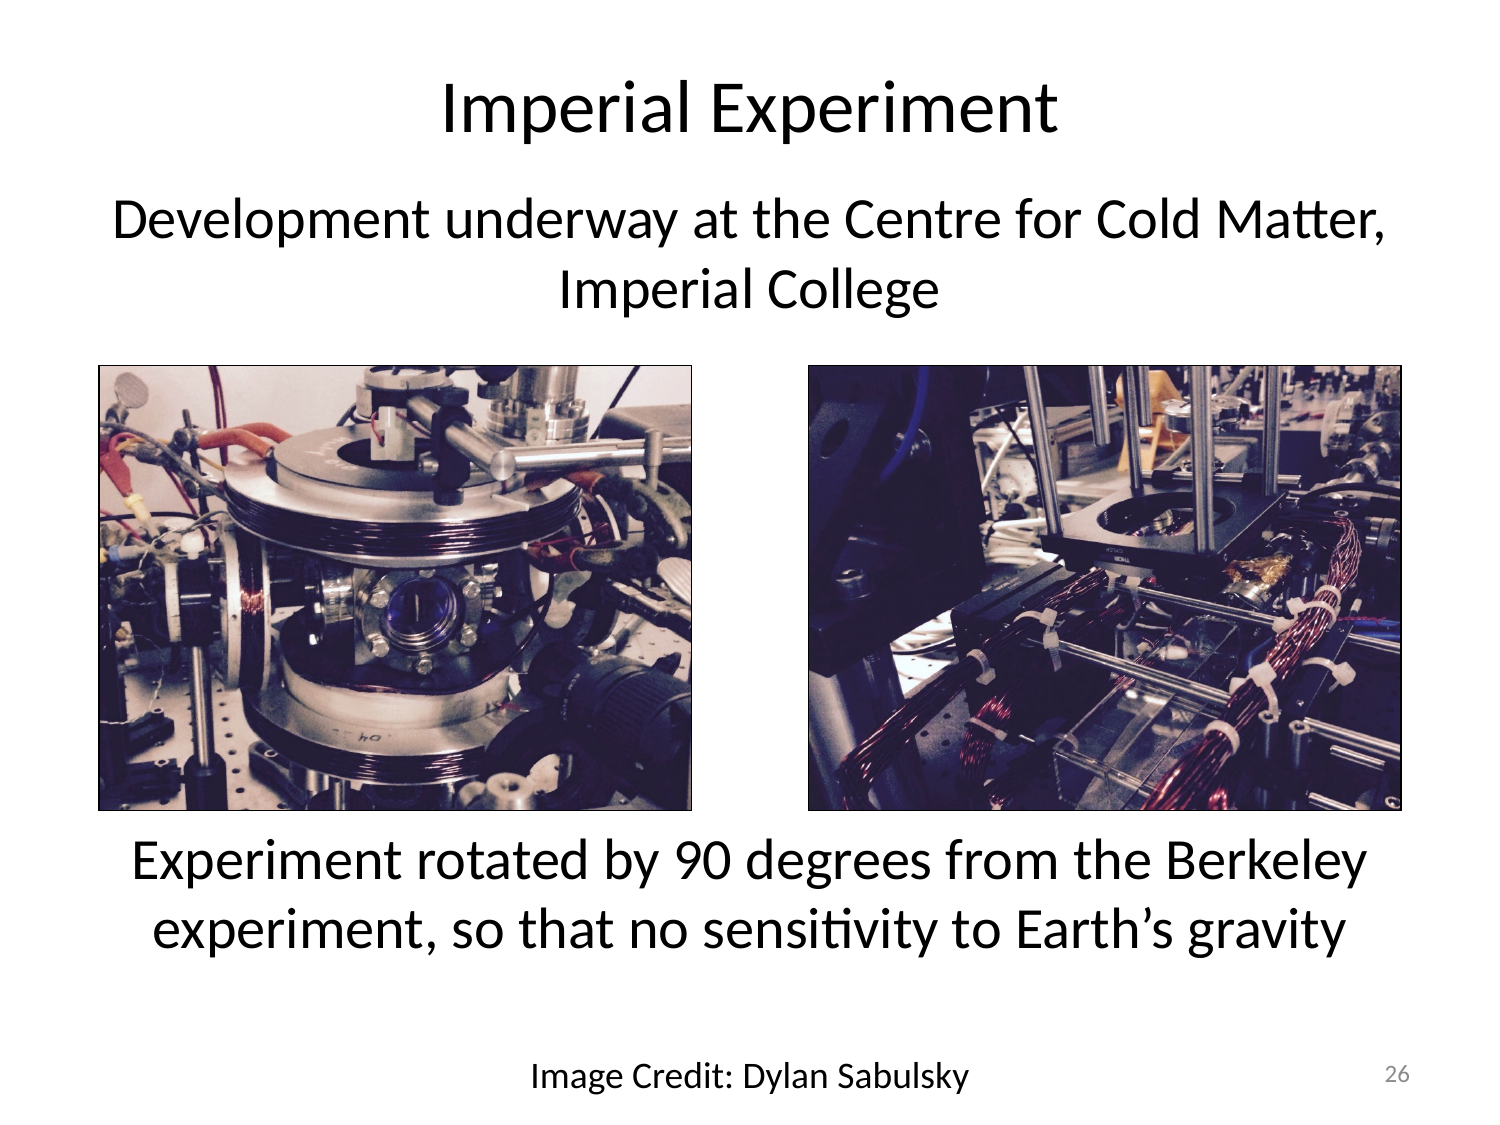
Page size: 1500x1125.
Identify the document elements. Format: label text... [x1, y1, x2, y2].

picture [99, 365, 692, 811]
title Imperial Experiment [75, 45, 1425, 161]
list Development underway at the Centre for Cold Matter, Imperial College Experiment rotated by 90 degrees from the Berkeley experiment, so that no sensitivity to Earth’s gravity [75, 172, 1425, 1005]
picture [808, 365, 1401, 811]
text_box Image Credit: Dylan Sabulsky [0, 1043, 1500, 1104]
